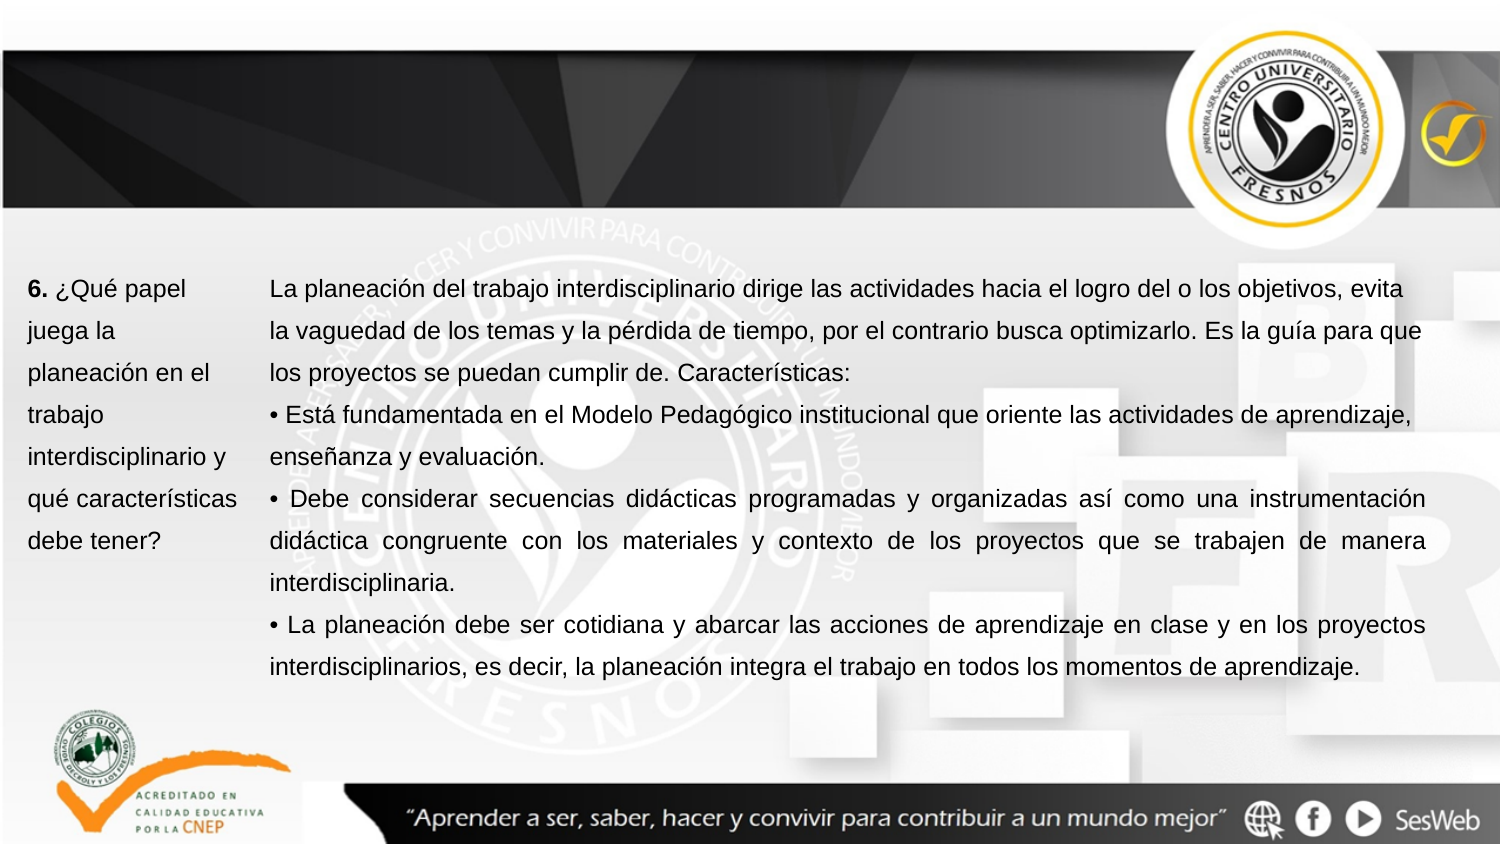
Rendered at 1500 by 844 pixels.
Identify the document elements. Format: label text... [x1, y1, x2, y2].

table_header La planeación del trabajo interdisciplinario dirige las actividades hacia el logro del o los objetivos, evita la vaguedad de los temas y la pérdida de tiempo, por el contrario busca optimizarlo. Es la guía para que los proyectos se puedan cumplir de. Características: • Está fundamentada en el Modelo Pedagógico institucional que oriente las actividades de aprendizaje, enseñanza y evaluación. • Debe considerar secuencias didácticas programadas y organizadas así como una instrumentación didáctica congruente con los materiales y contexto de los proyectos que se trabajen de manera interdisciplinaria. • La planeación debe ser cotidiana y abarcar las acciones de aprendizaje en clase y en los proyectos interdisciplinarios, es decir, la planeación integra el trabajo en todos los momentos de aprendizaje. [255, 246, 1444, 713]
picture [0, 0, 1500, 844]
table_header 6. ¿Qué papel juega la planeación en el trabajo interdisciplinario y qué características debe tener? [12, 246, 255, 713]
